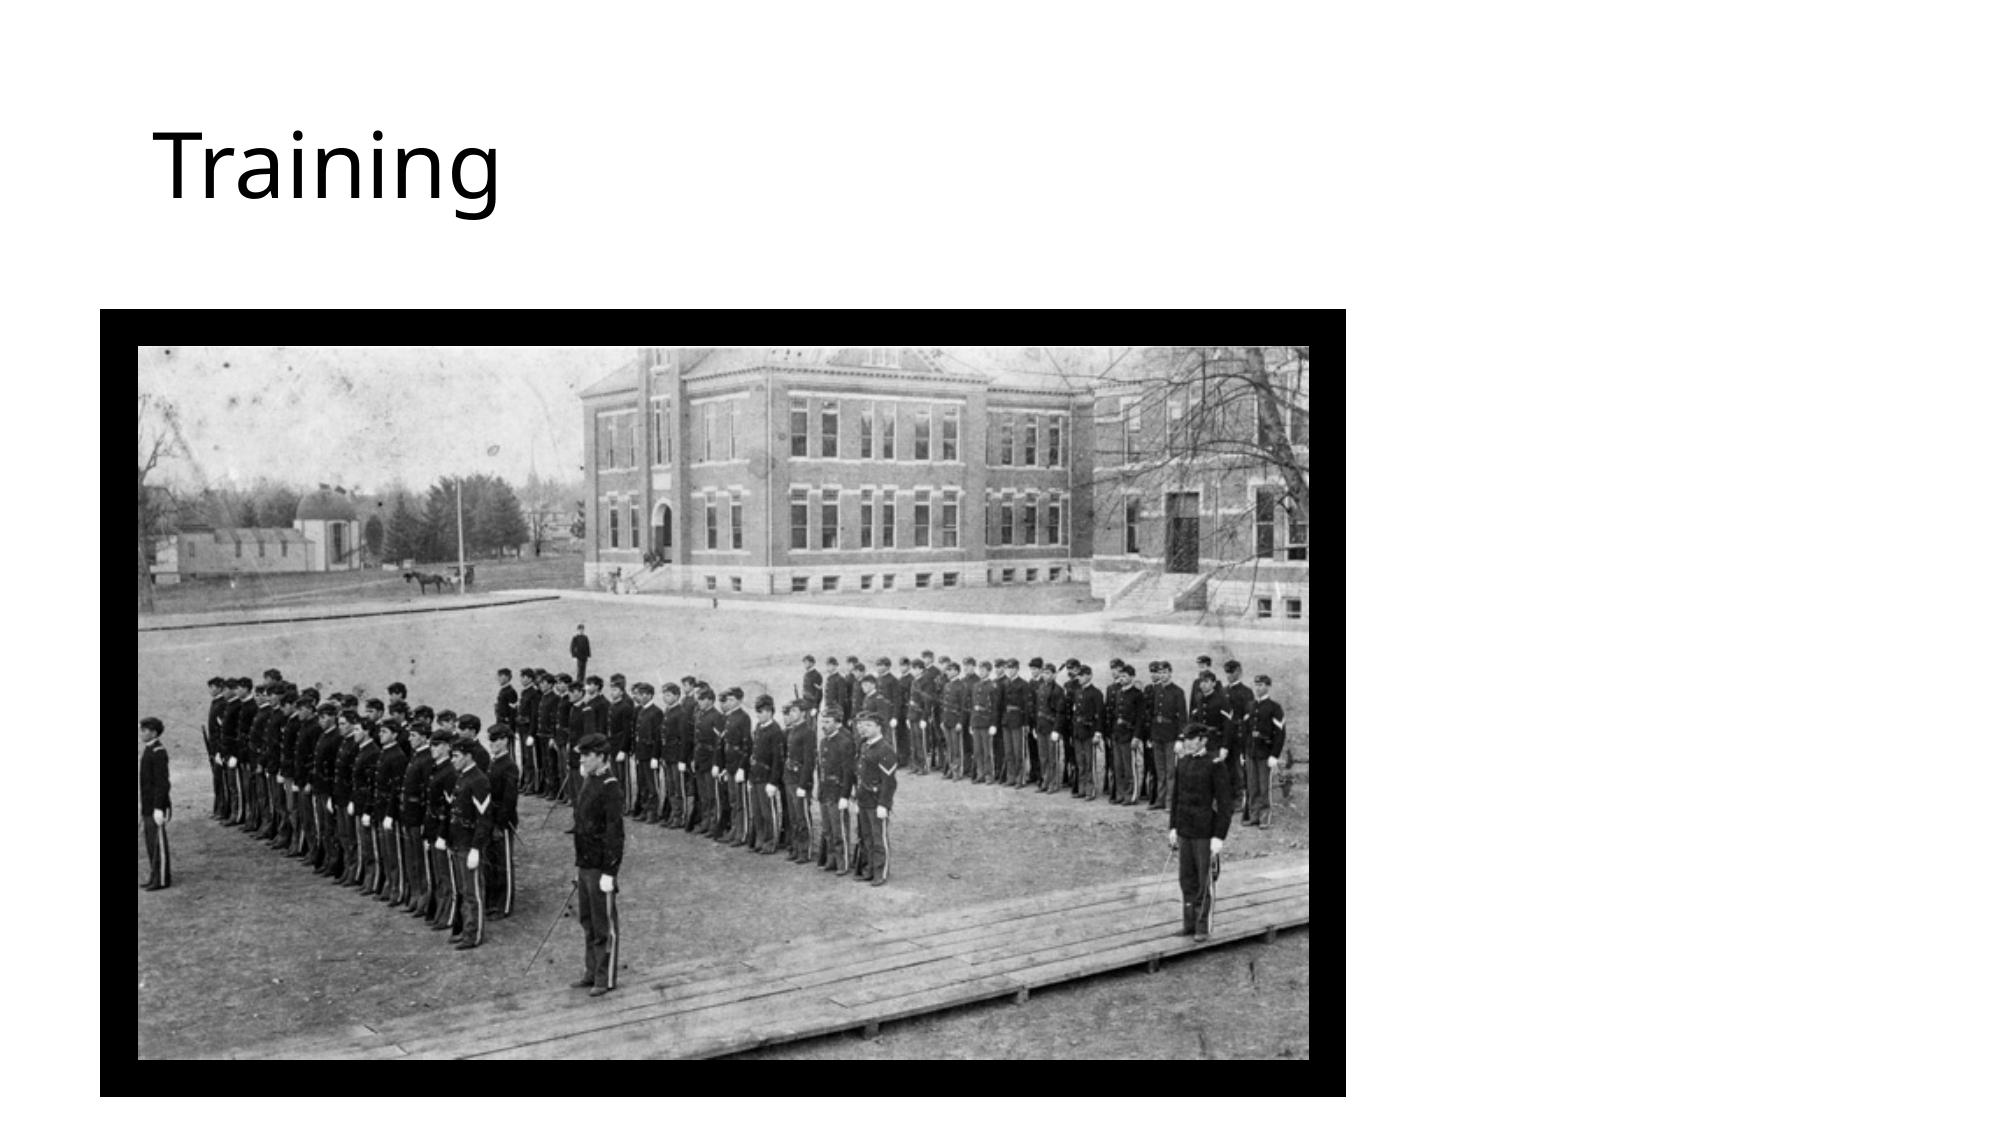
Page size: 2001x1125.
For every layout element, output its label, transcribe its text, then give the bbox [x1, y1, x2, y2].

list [137, 346, 1309, 1060]
title Training [137, 59, 1863, 278]
